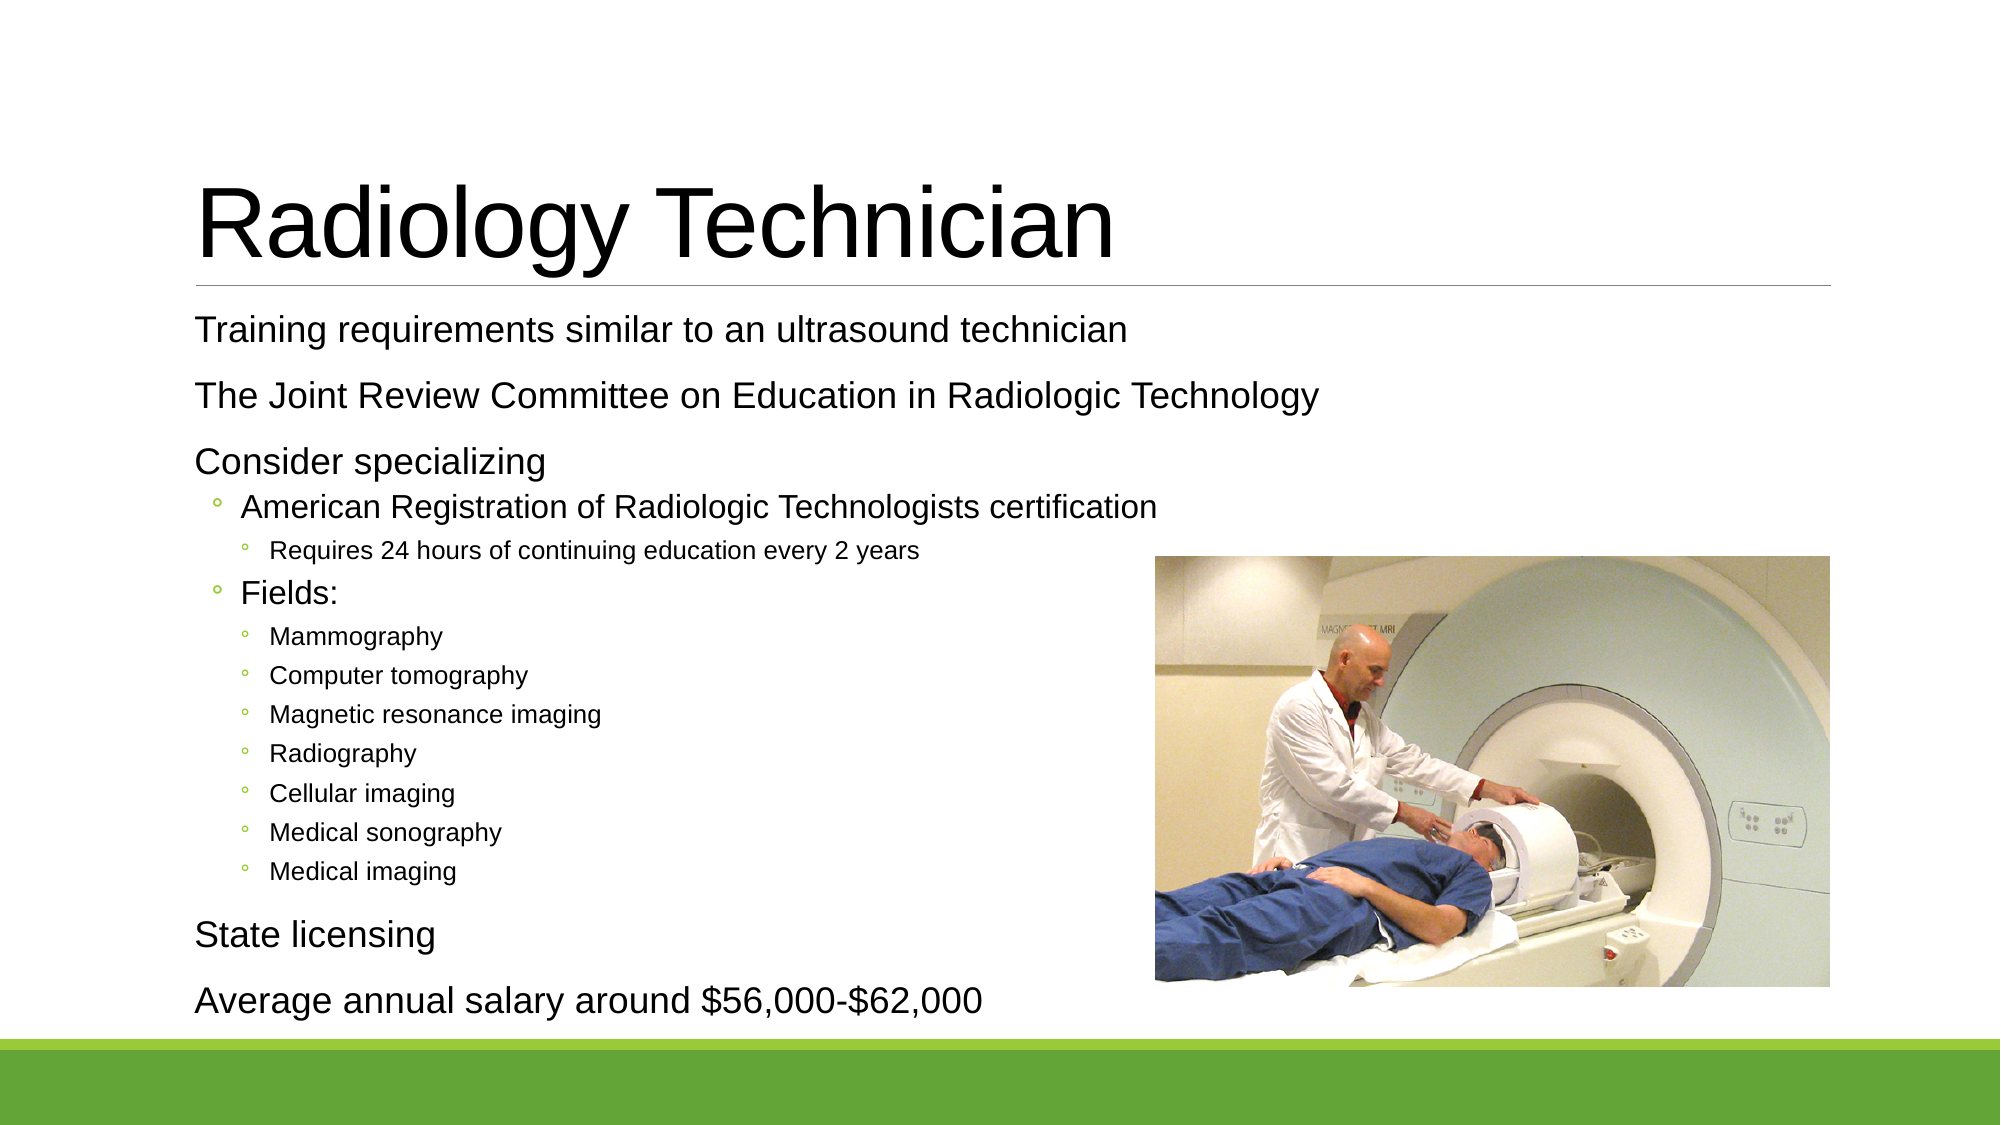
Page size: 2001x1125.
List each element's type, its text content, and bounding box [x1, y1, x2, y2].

title Radiology Technician [180, 47, 1830, 285]
list Training requirements similar to an ultrasound technician The Joint Review Committee on Education in Radiologic Technology Consider specializing American Registration of Radiologic Technologists certification Requires 24 hours of continuing education every 2 years Fields: Mammography Computer tomography Magnetic resonance imaging Radiography Cellular imaging Medical sonography Medical imaging State licensing Average annual salary around $56,000-$62,000 [180, 302, 1830, 1031]
picture [1154, 556, 1831, 988]
